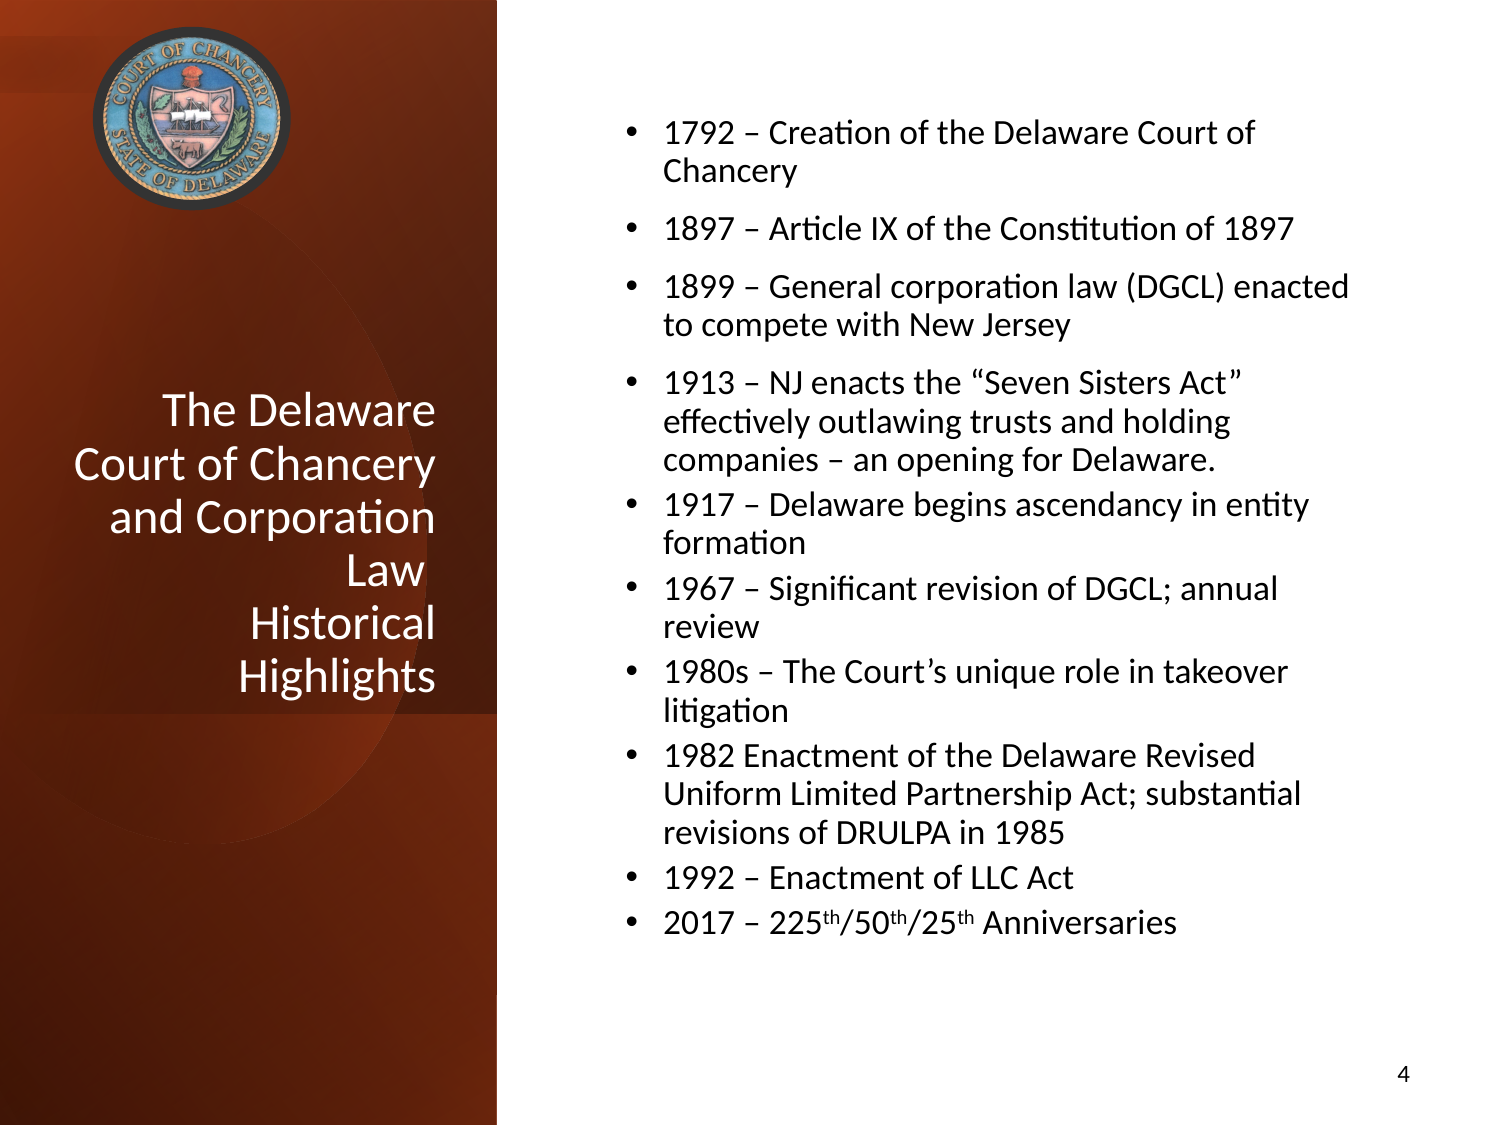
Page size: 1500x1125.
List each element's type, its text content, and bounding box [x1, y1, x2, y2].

title The Delaware Court of Chancery and Corporation Law Historical Highlights [57, 96, 452, 712]
text_box [499, 0, 1500, 1125]
list 1792 – Creation of the Delaware Court of Chancery 1897 – Article IX of the Constitution of 1897 1899 – General corporation law (DGCL) enacted to compete with New Jersey 1913 – NJ enacts the “Seven Sisters Act” effectively outlawing trusts and holding companies – an opening for Delaware. 1917 – Delaware begins ascendancy in entity formation 1967 – Significant revision of DGCL; annual review 1980s – The Court’s unique role in takeover litigation 1982 Enactment of the Delaware Revised Uniform Limited Partnership Act; substantial revisions of DRULPA in 1985 1992 – Enactment of LLC Act 2017 – 225th/50th/25th Anniversaries [591, 106, 1399, 950]
text_box [0, 0, 499, 1125]
slide_number 4 [1074, 1042, 1425, 1103]
picture [97, 31, 286, 206]
